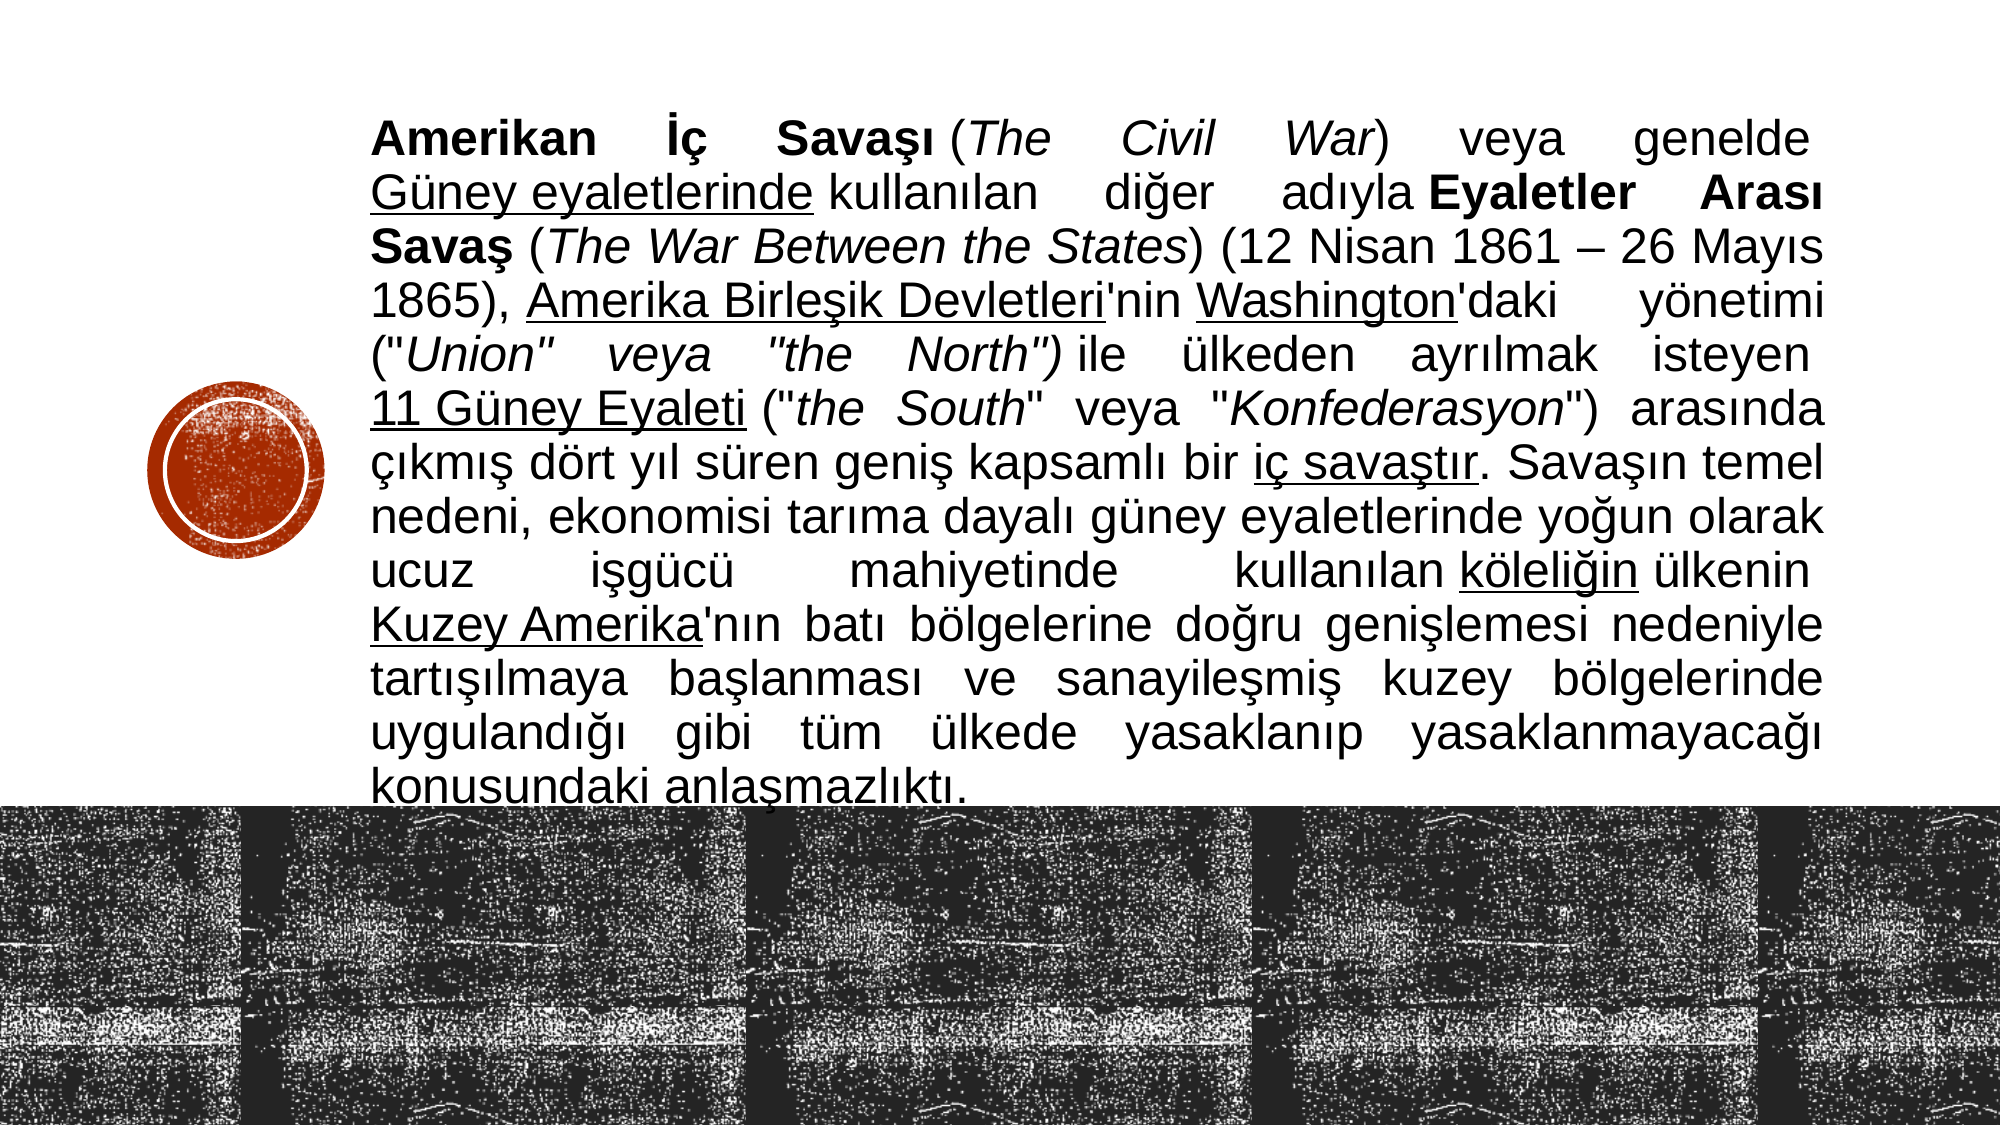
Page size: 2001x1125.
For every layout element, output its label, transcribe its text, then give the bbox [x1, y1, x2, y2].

list Amerikan İç Savaşı (The Civil War) veya genelde Güney eyaletlerinde kullanılan diğer adıyla Eyaletler Arası Savaş (The War Between the States) (12 Nisan 1861 – 26 Mayıs 1865), Amerika Birleşik Devletleri'nin Washington'daki yönetimi ("Union" veya "the North") ile ülkeden ayrılmak isteyen 11 Güney Eyaleti ("the South" veya "Konfederasyon") arasında çıkmış dört yıl süren geniş kapsamlı bir iç savaştır. Savaşın temel nedeni, ekonomisi tarıma dayalı güney eyaletlerinde yoğun olarak ucuz işgücü mahiyetinde kullanılan köleliğin ülkenin Kuzey Amerika'nın batı bölgelerine doğru genişlemesi nedeniyle tartışılmaya başlanması ve sanayileşmiş kuzey bölgelerinde uygulandığı gibi tüm ülkede yasaklanıp yasaklanmayacağı konusundaki anlaşmazlıktı. [355, 105, 1841, 999]
